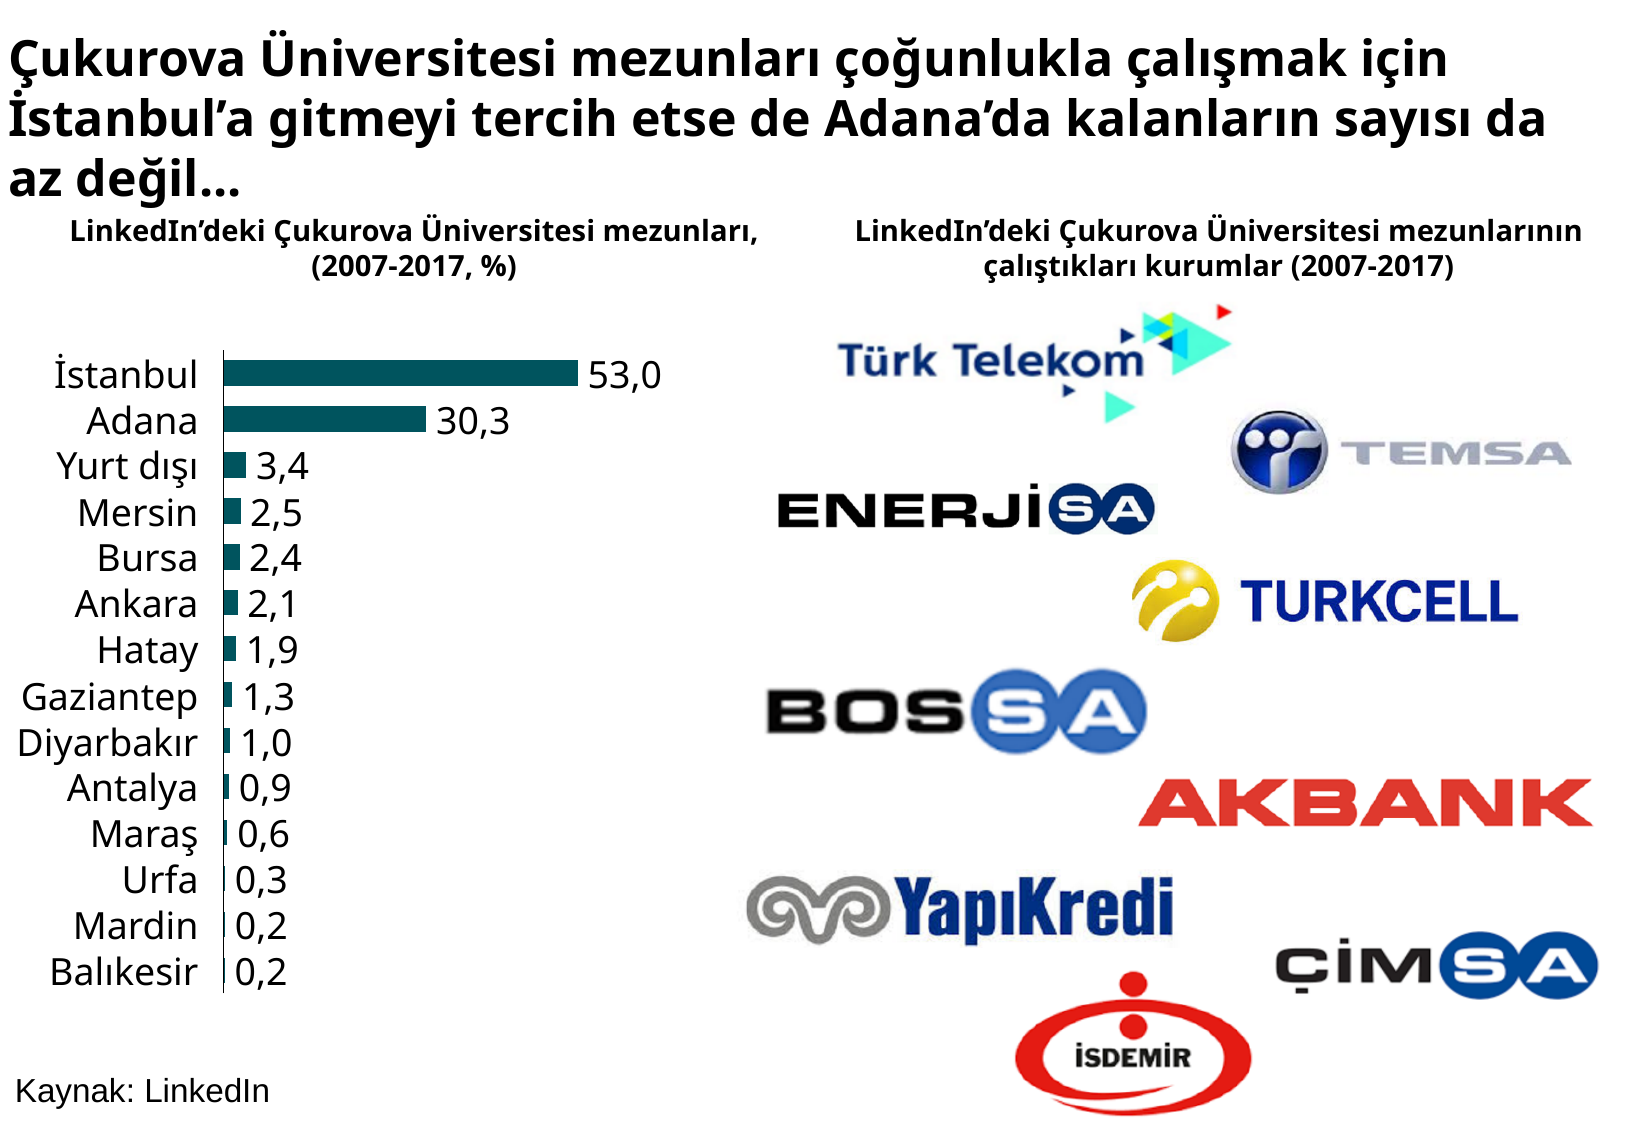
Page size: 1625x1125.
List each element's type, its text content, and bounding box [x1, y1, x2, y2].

text_box 53,0 [597, 350, 667, 396]
chart [209, 336, 592, 1008]
text_box Mersin [90, 488, 199, 534]
text_box Hatay [102, 626, 199, 672]
text_box Yurt dışı [65, 442, 199, 488]
text_box Çukurova Üniversitesi mezunları çoğunlukla çalışmak için İstanbul’a gitmeyi tercih etse de Adana’da kalanların sayısı da az değil... [8, 26, 1614, 145]
text_box LinkedIn’deki Çukurova Üniversitesi mezunlarının çalıştıkları kurumlar (2007-2017) [786, 204, 1625, 290]
text_box LinkedIn’deki Çukurova Üniversitesi mezunları, (2007-2017, %) [8, 204, 786, 290]
picture [734, 863, 1187, 948]
text_box Bursa [105, 534, 199, 580]
text_box Ankara [84, 580, 199, 626]
text_box Adana [95, 396, 199, 442]
text_box Balıkesir [62, 948, 199, 994]
text_box Mardin [86, 902, 199, 948]
picture [1008, 924, 1608, 1124]
text_box Kaynak: LinkedIn [0, 1062, 821, 1117]
picture [763, 658, 1599, 840]
text_box Gaziantep [34, 672, 199, 718]
text_box Antalya [76, 764, 199, 810]
picture [819, 262, 1572, 502]
text_box Urfa [129, 856, 199, 902]
picture [1131, 552, 1523, 646]
text_box Maraş [100, 810, 199, 856]
text_box Diyarbakır [31, 718, 199, 764]
picture [773, 476, 1158, 546]
text_box İstanbul [64, 350, 199, 396]
